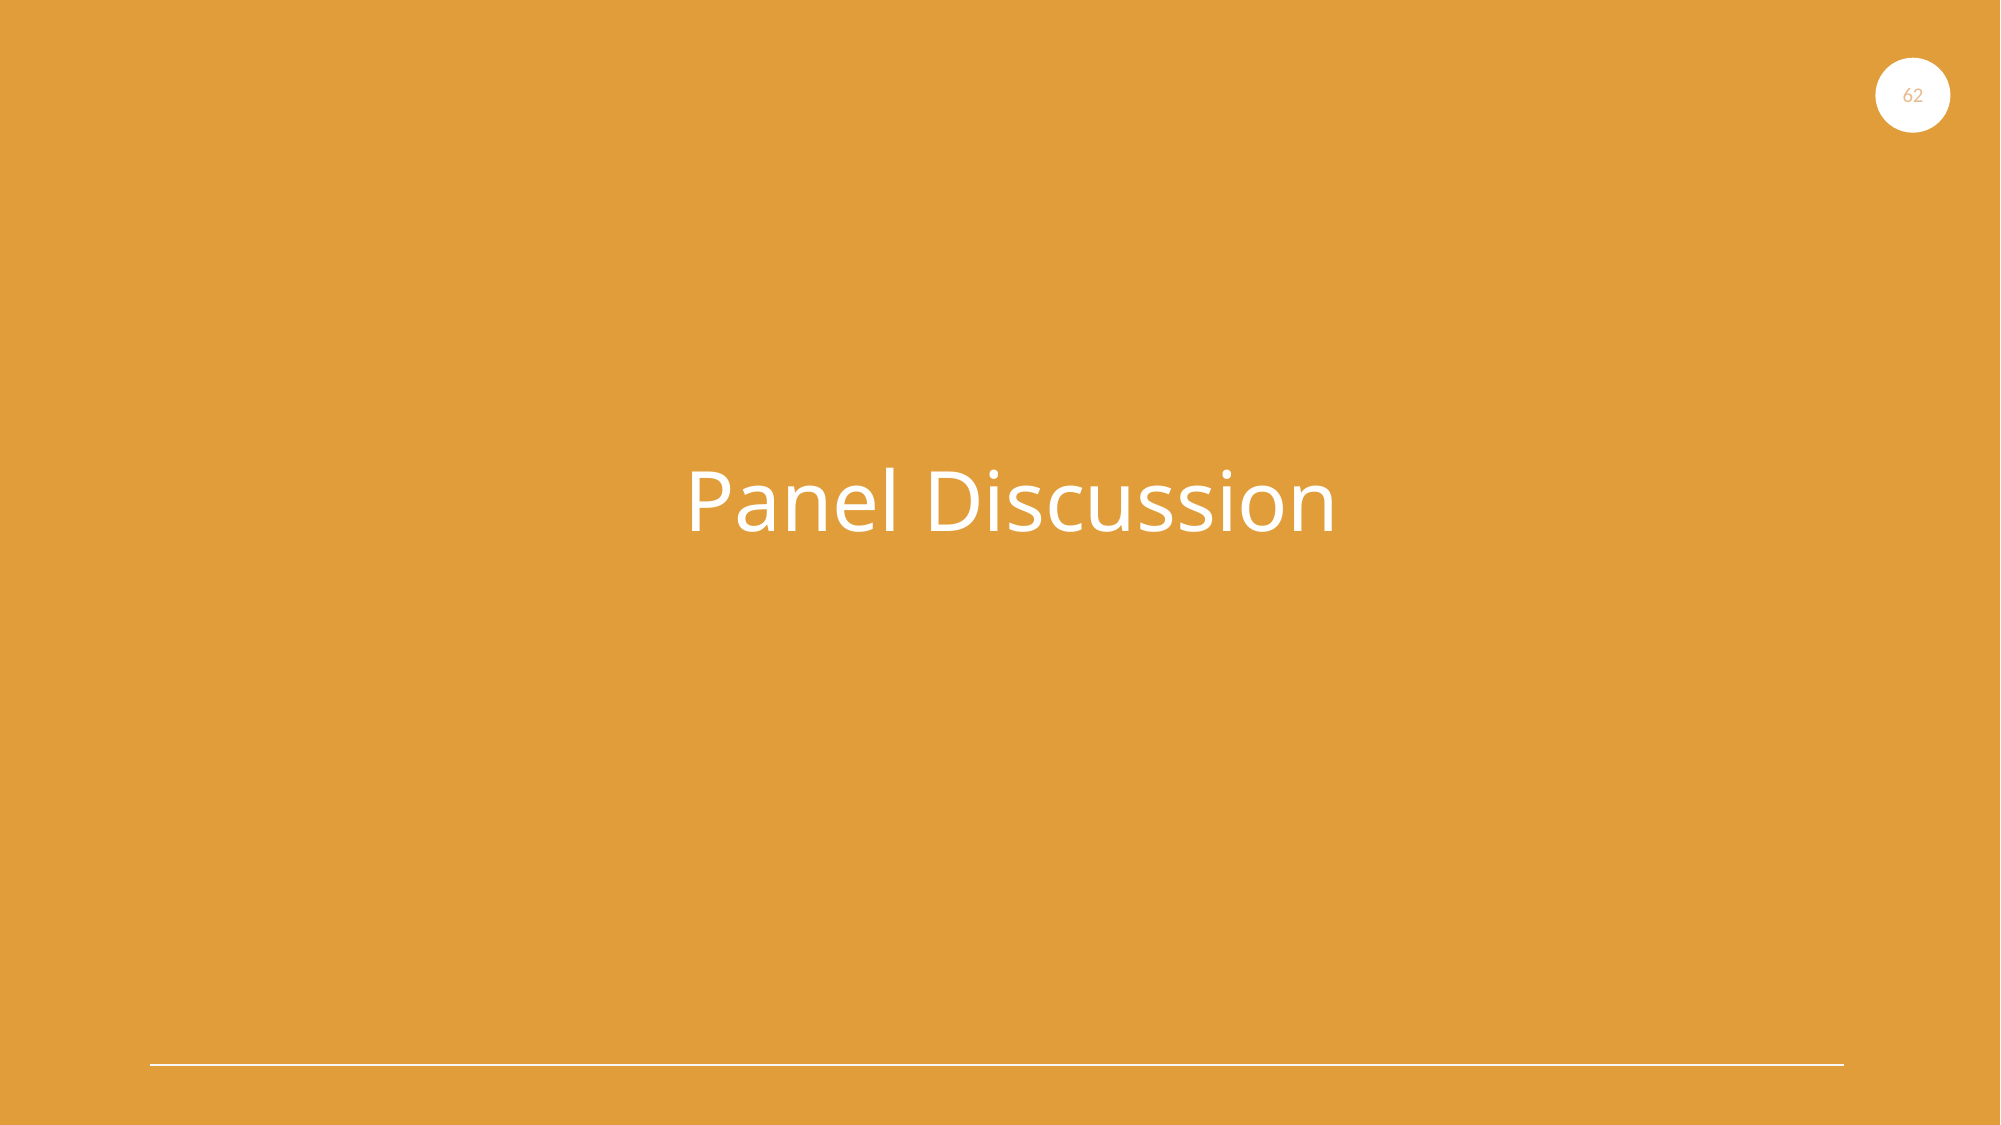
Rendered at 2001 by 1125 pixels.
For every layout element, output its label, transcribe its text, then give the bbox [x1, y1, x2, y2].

slide_number 62 [1883, 63, 1942, 124]
text_box Panel Discussion [331, 433, 1694, 556]
